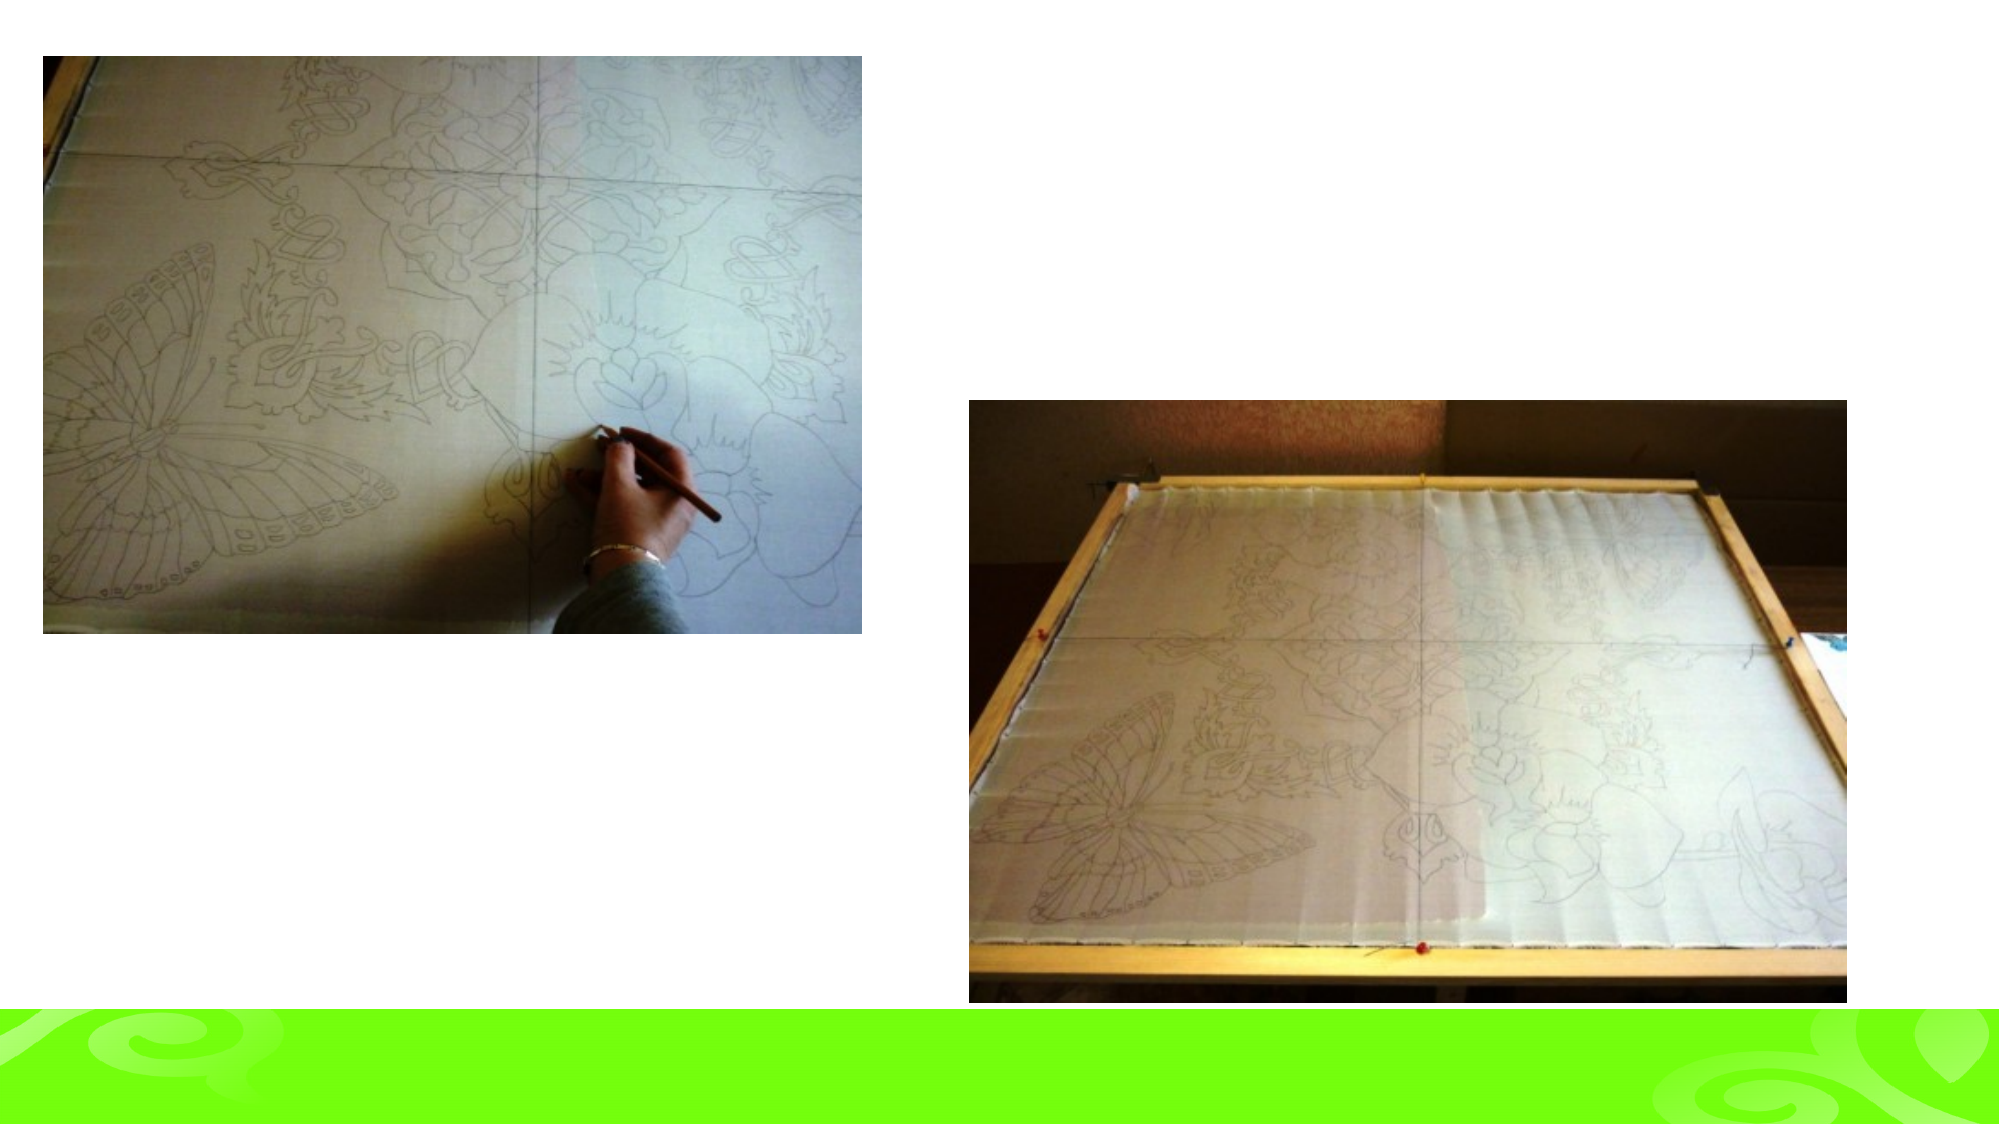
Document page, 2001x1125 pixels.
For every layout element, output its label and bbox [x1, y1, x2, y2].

picture [969, 400, 1847, 1003]
picture [0, 1008, 2000, 1125]
picture [43, 56, 862, 634]
